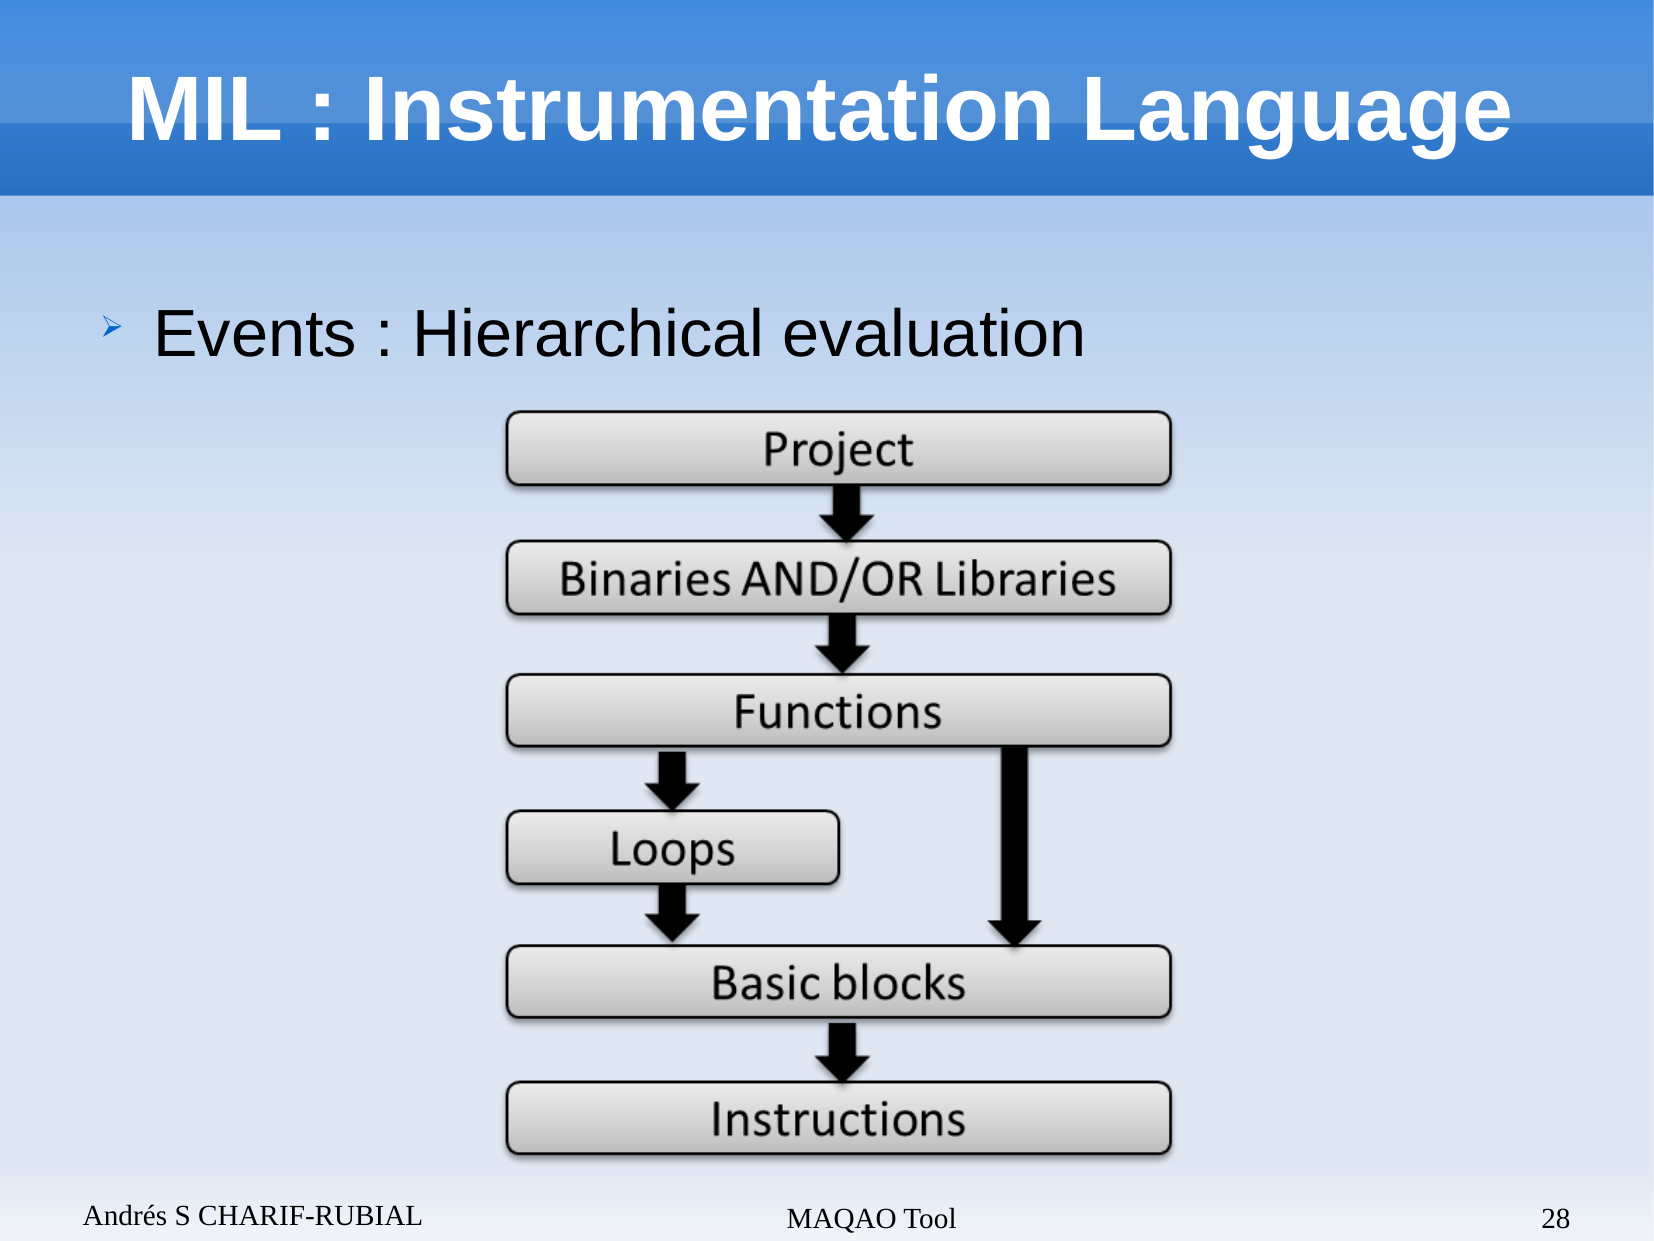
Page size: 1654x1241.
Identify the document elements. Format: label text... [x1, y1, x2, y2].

picture [0, 0, 1654, 1241]
list Events : Hierarchical evaluation [82, 290, 1571, 995]
slide_number 28 [1185, 1198, 1571, 1241]
slide_number Andrés S CHARIF-RUBIAL [82, 1196, 468, 1241]
footer MAQAO Tool [609, 1205, 1134, 1241]
title MIL : Instrumentation Language [76, 0, 1565, 208]
